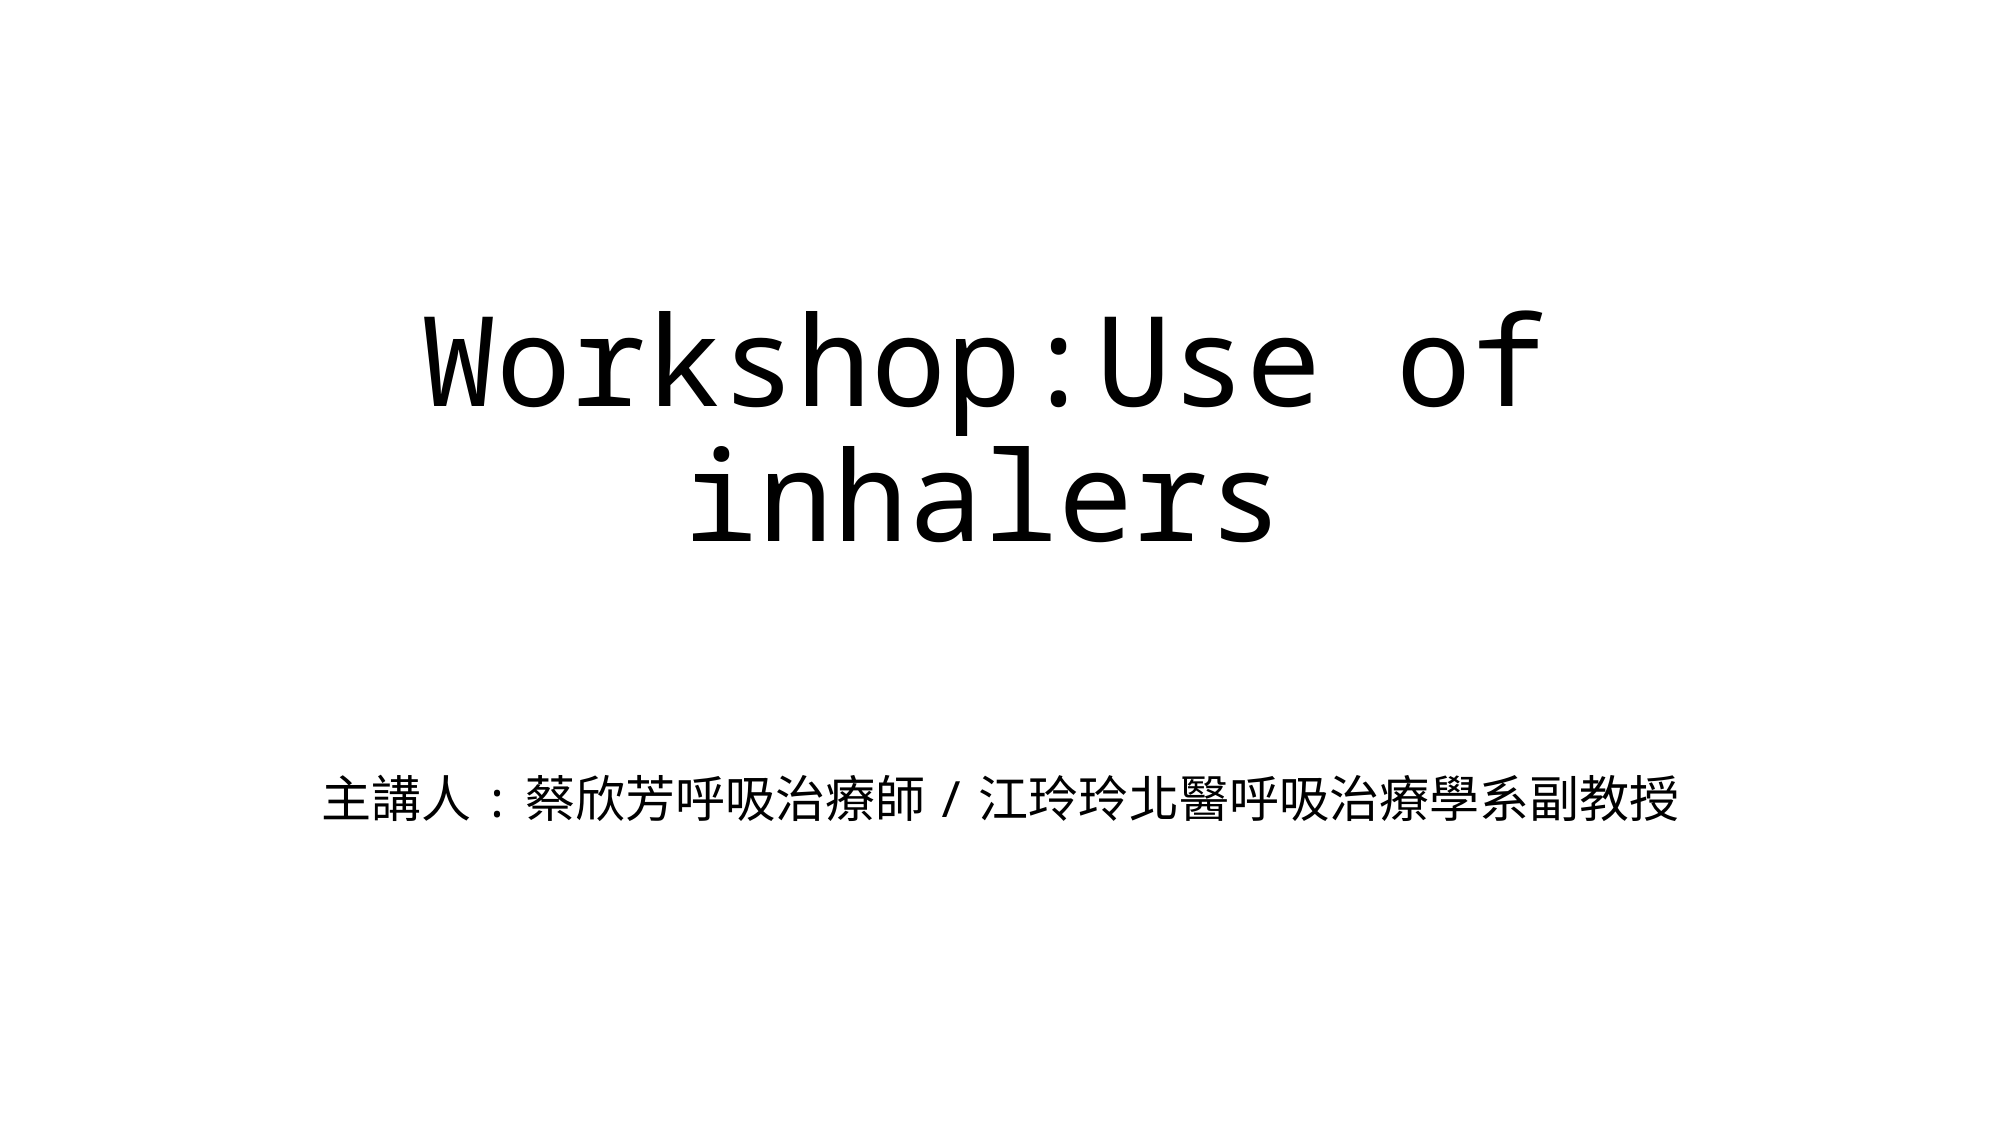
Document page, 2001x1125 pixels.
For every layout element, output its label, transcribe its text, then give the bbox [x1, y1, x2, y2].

subtitle 主講人:蔡欣芳呼吸治療師/江玲玲北醫呼吸治療學系副教授 [249, 766, 1750, 863]
title Workshop:Use of inhalers [78, 184, 1889, 576]
